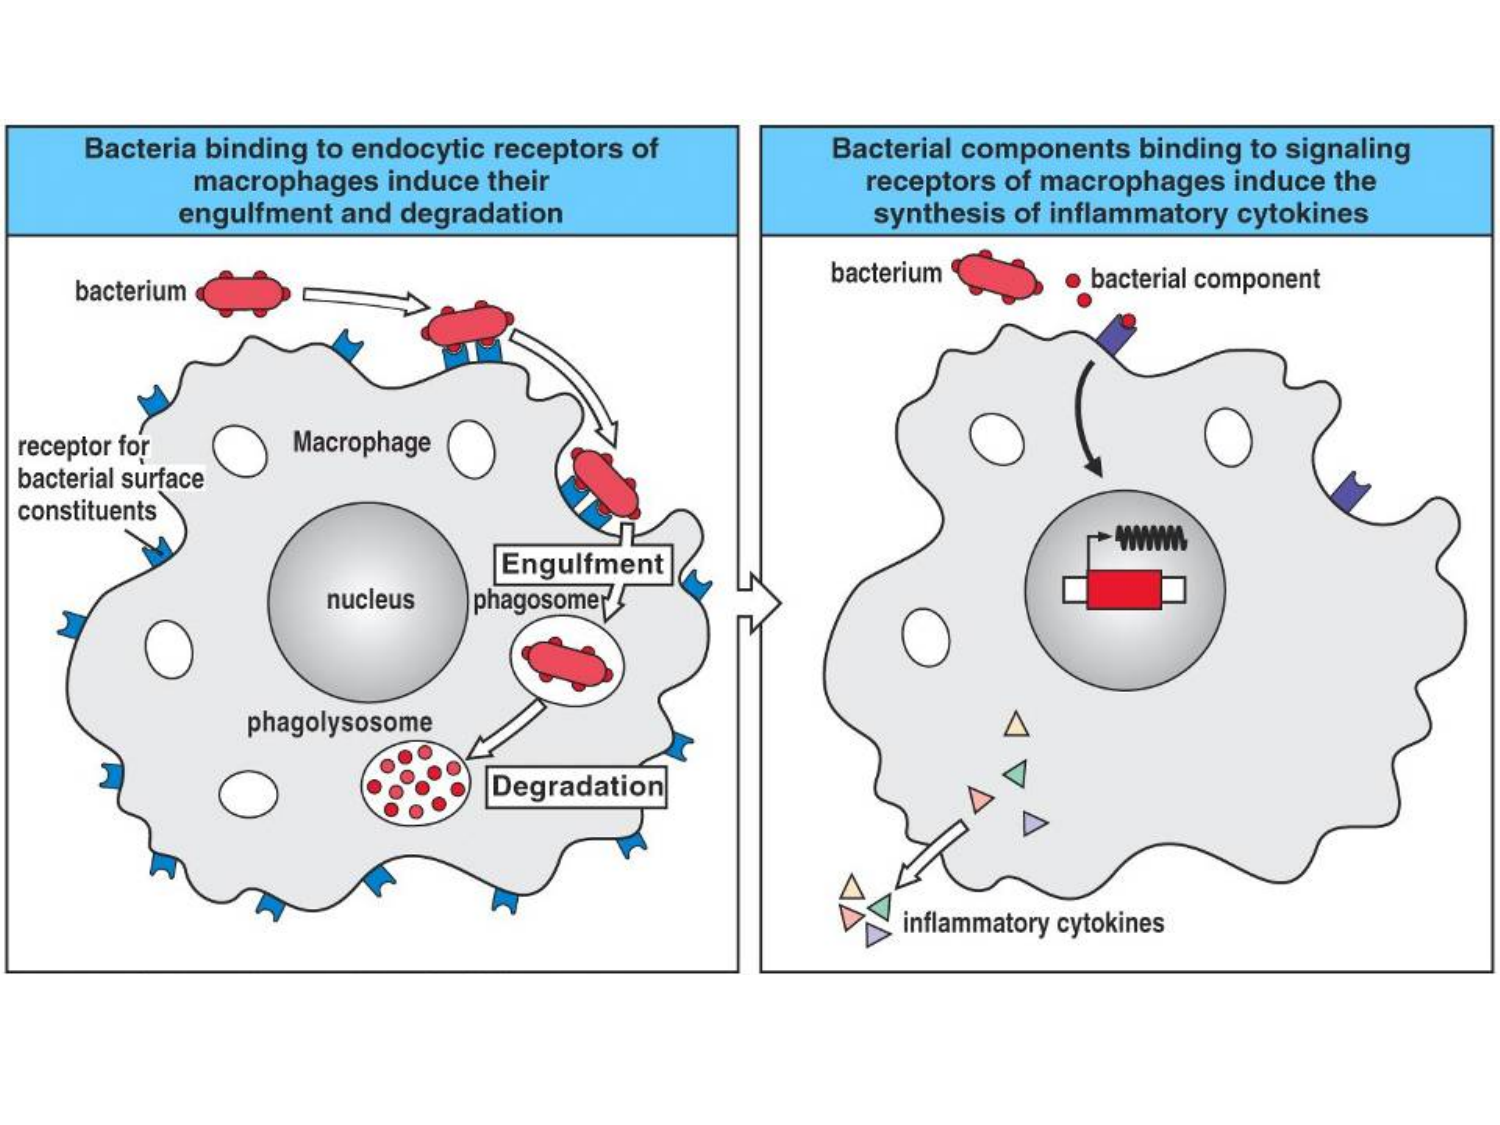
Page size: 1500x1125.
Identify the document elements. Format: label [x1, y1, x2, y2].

picture [0, 119, 1500, 976]
